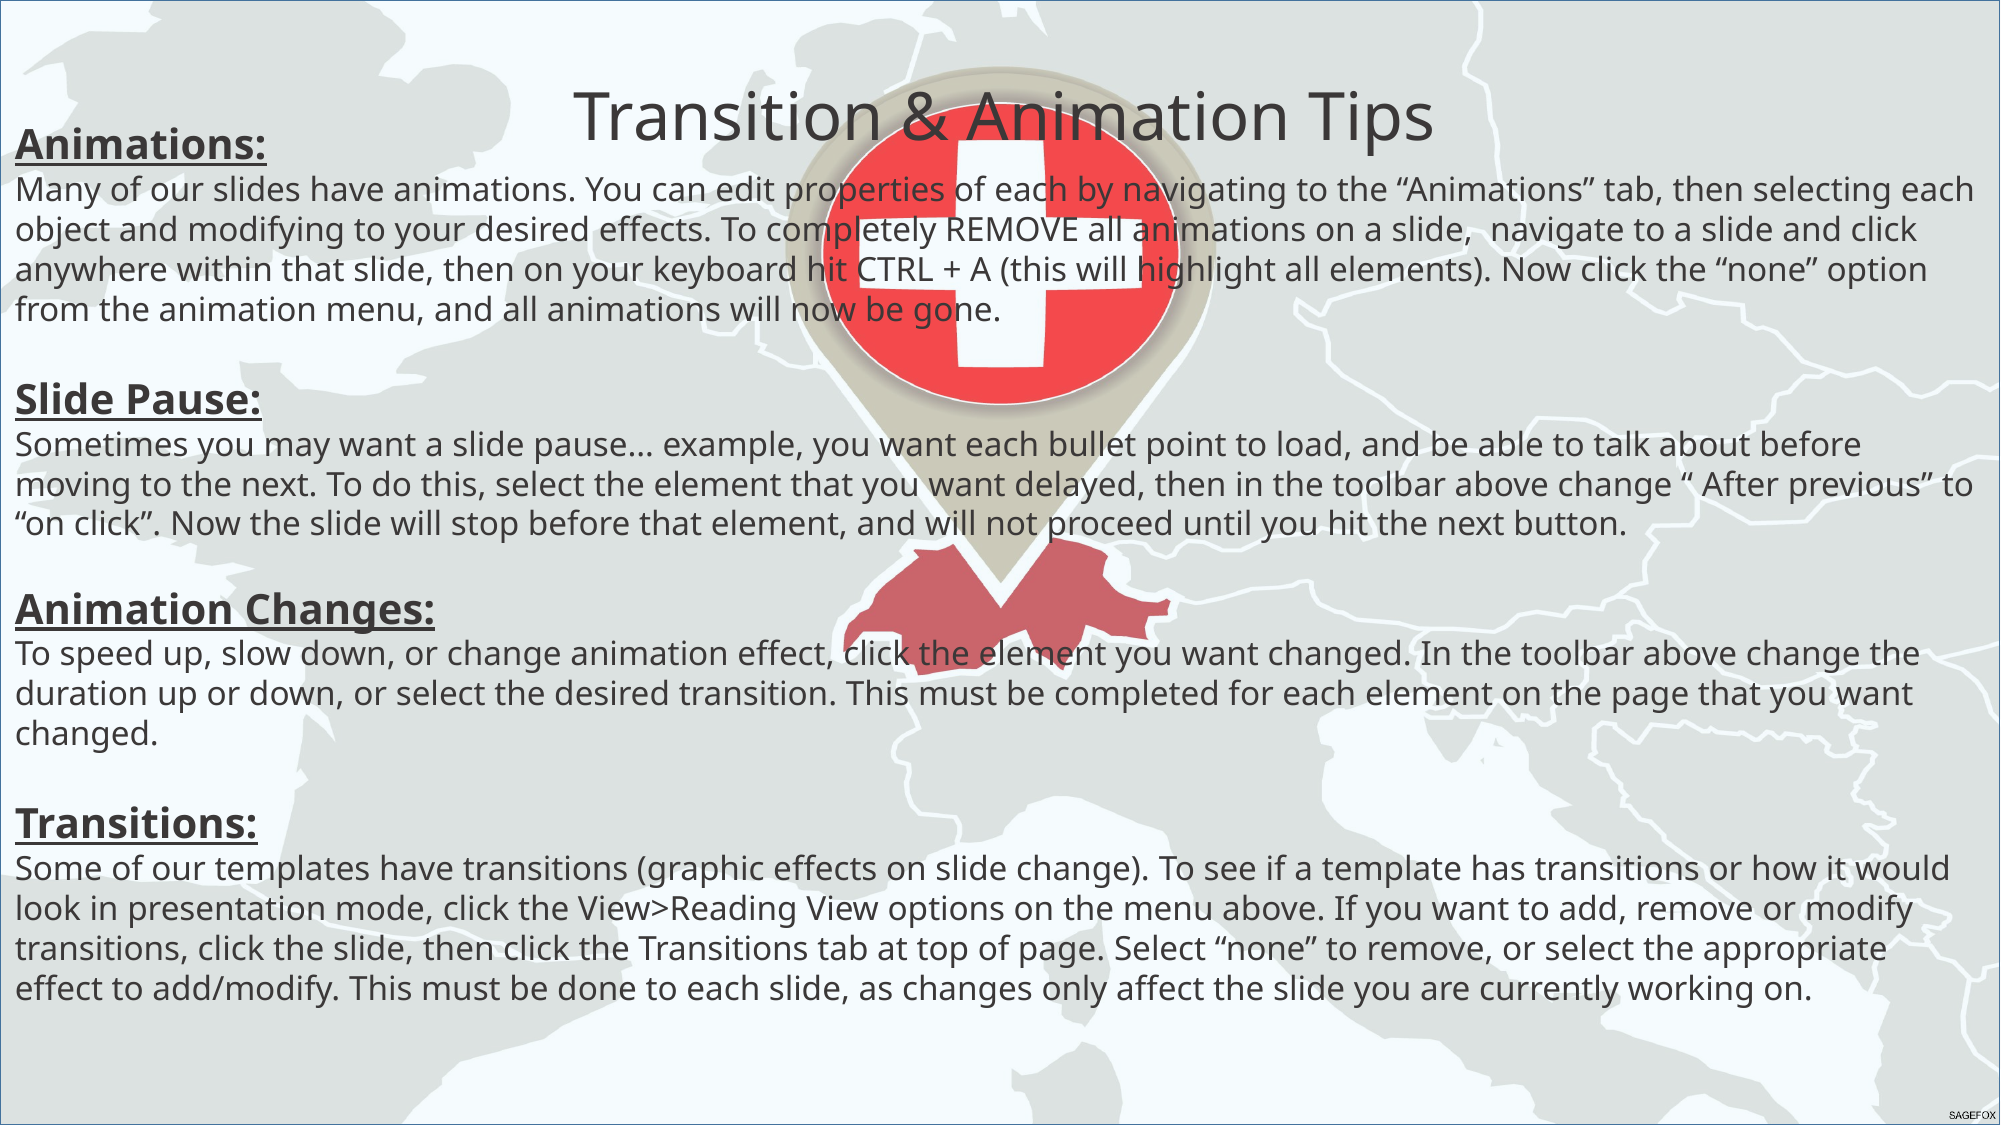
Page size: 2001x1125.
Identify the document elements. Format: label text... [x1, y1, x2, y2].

title Transition & Animation Tips [477, 59, 1532, 177]
text_box Animations: Many of our slides have animations. You can edit properties of each by navigating to the “Animations” tab, then selecting each object and modifying to your desired effects. To completely REMOVE all animations on a slide, navigate to a slide and click anywhere within that slide, then on your keyboard hit CTRL + A (this will highlight all elements). Now click the “none” option from the animation menu, and all animations will now be gone. Slide Pause: Sometimes you may want a slide pause… example, you want each bullet point to load, and be able to talk about before moving to the next. To do this, select the element that you want delayed, then in the toolbar above change “ After previous” to “on click”. Now the slide will stop before that element, and will not proceed until you hit the next button. Animation Changes: To speed up, slow down, or change animation effect, click the element you want changed. In the toolbar above change the duration up or down, or select the desired transition. This must be completed for each element on the page that you want changed. Transitions: Some of our templates have transitions (graphic effects on slide change). To see if a template has transitions or how it would look in presentation mode, click the View>Reading View options on the menu above. If you want to add, remove or modify transitions, click the slide, then click the Transitions tab at top of page. Select “none” to remove, or select the appropriate effect to add/modify. This must be done to each slide, as changes only affect the slide you are currently working on. [0, 0, 2000, 1125]
